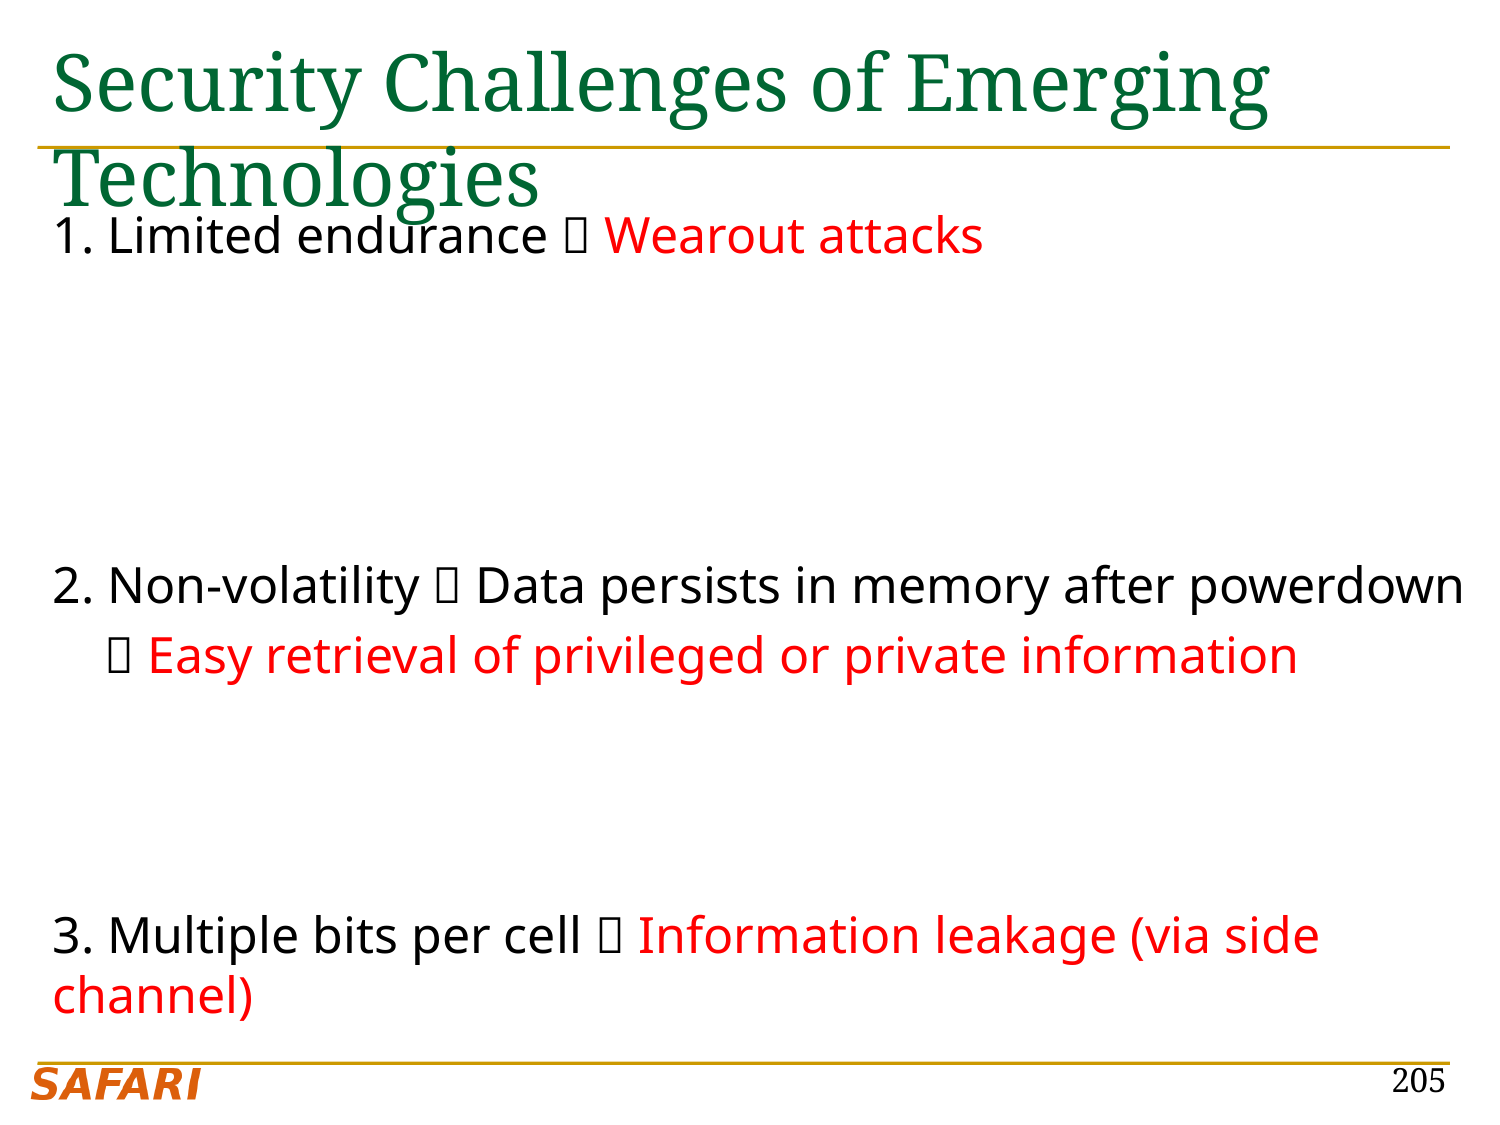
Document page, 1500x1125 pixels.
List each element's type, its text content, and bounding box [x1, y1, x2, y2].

slide_number 205 [1111, 1036, 1462, 1112]
picture [29, 1058, 207, 1110]
title Security Challenges of Emerging Technologies [37, 24, 1500, 196]
list 1. Limited endurance  Wearout attacks 2. Non-volatility  Data persists in memory after powerdown  Easy retrieval of privileged or private information 3. Multiple bits per cell  Information leakage (via side channel) [37, 196, 1500, 1025]
